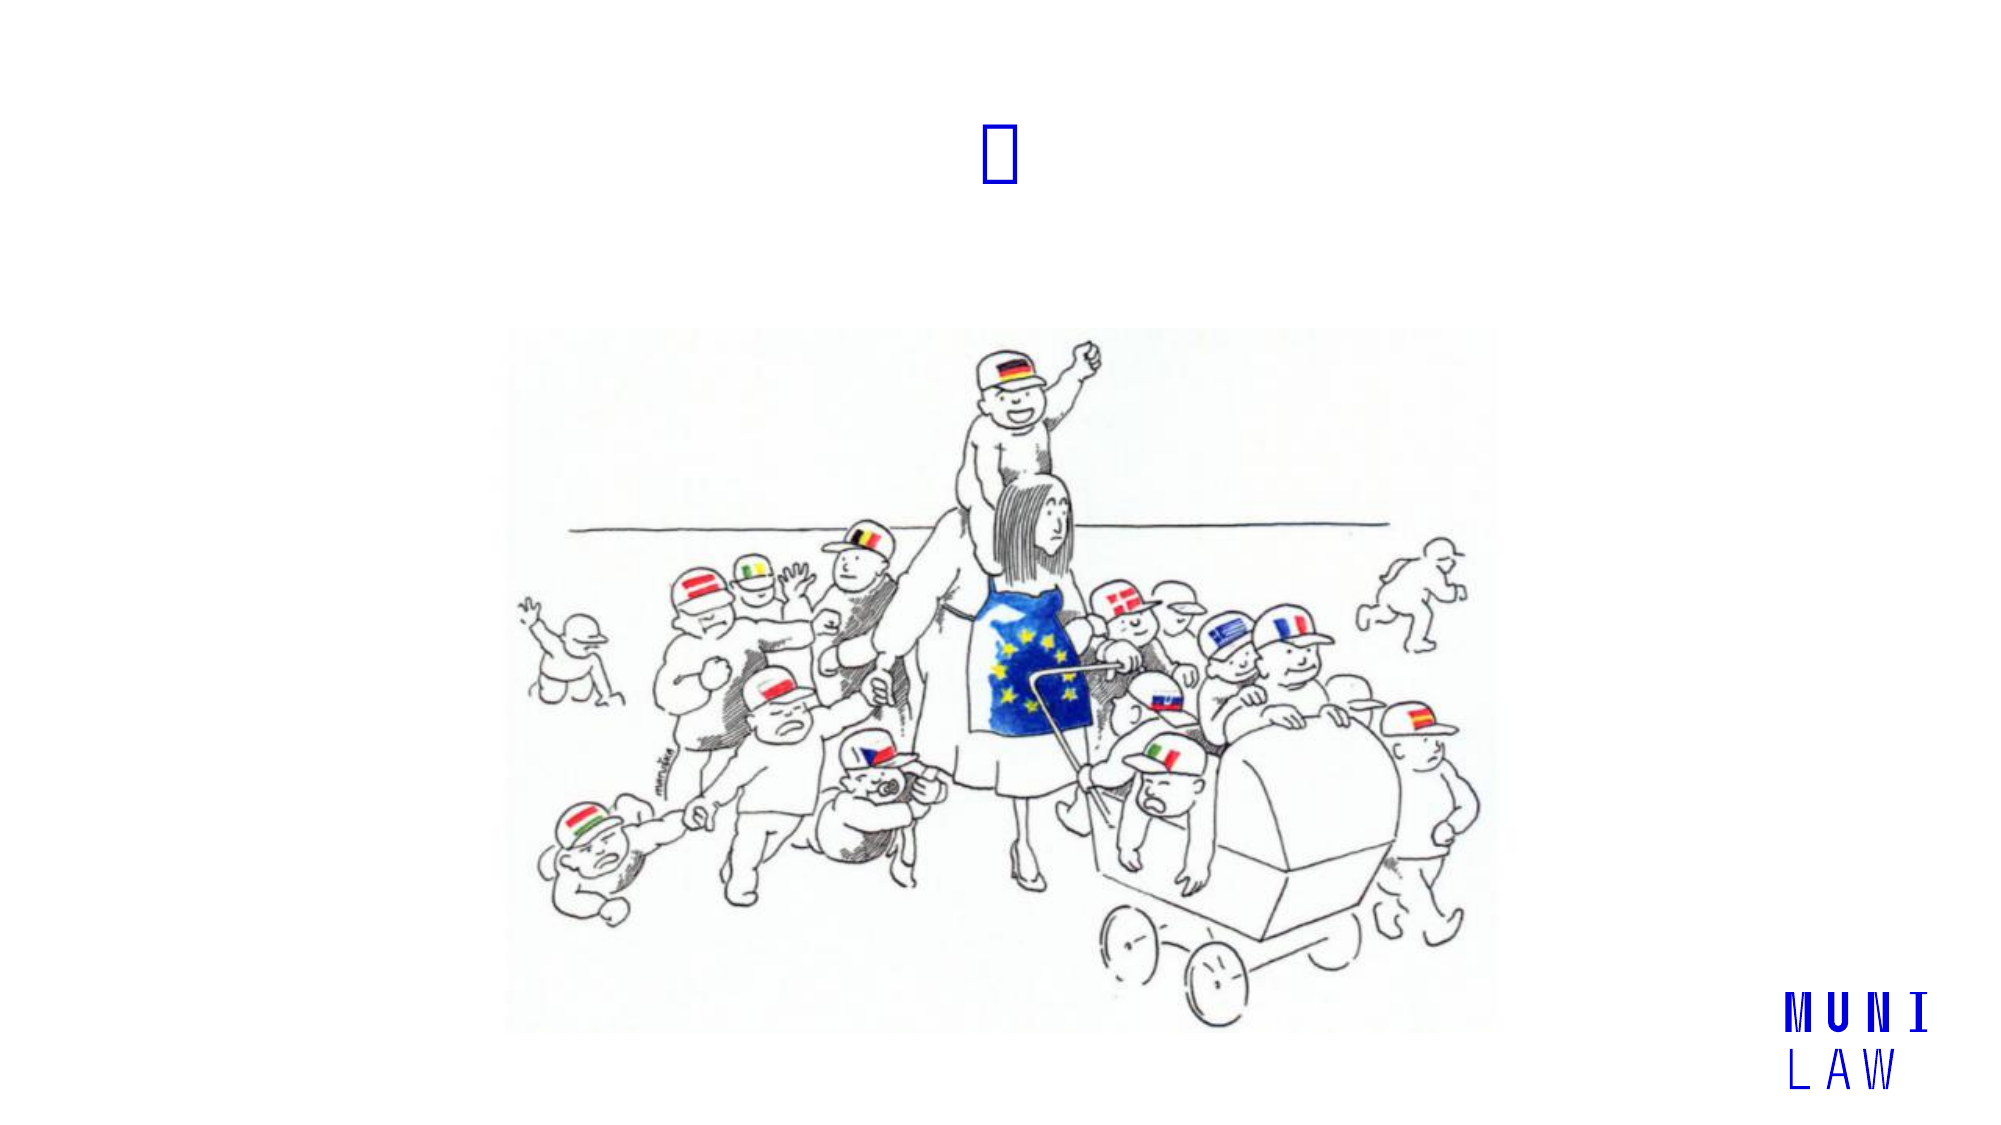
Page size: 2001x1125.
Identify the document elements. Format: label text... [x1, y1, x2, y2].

title  [118, 118, 1883, 193]
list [490, 328, 1523, 1034]
